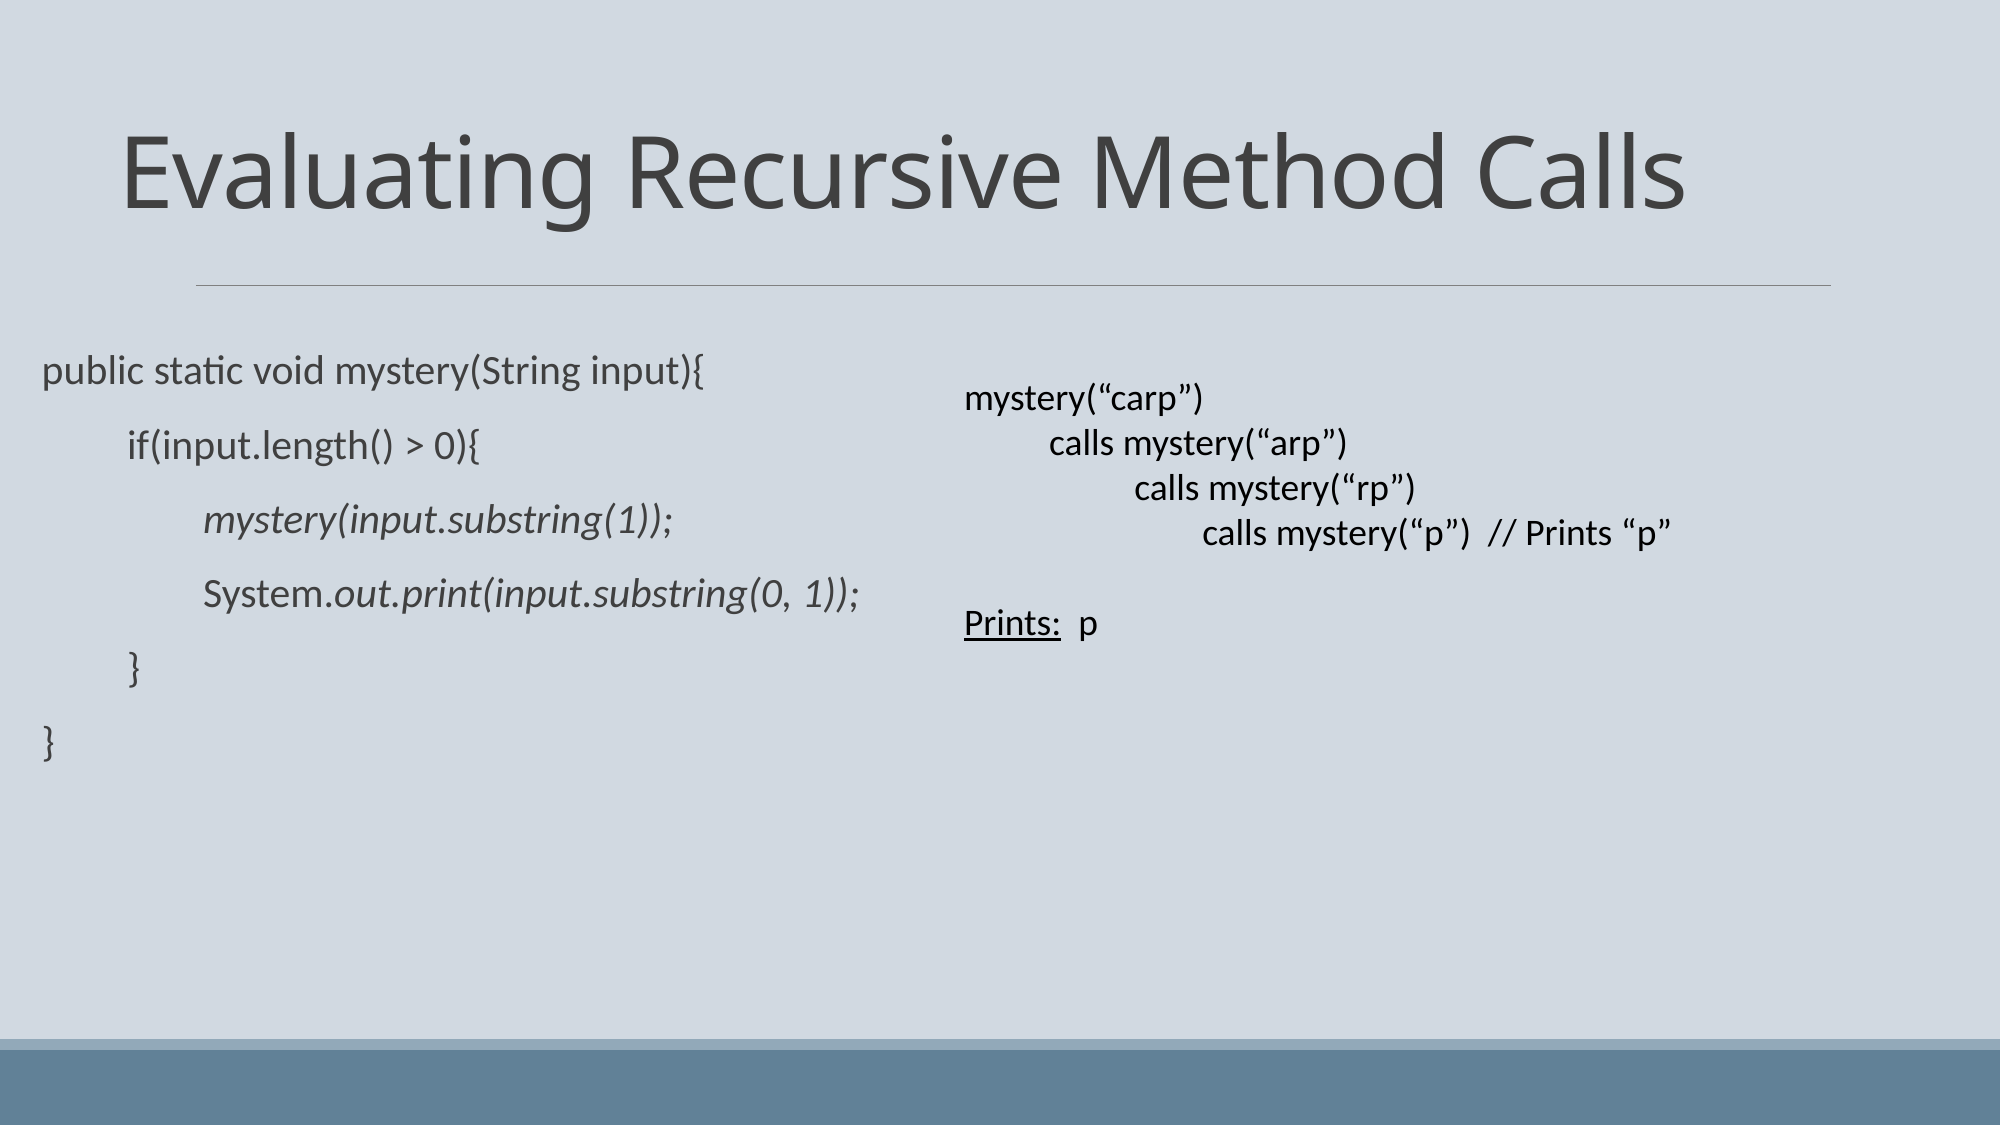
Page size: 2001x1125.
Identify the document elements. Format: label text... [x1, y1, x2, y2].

title Evaluating Recursive Method Calls [103, 83, 1754, 237]
list public static void mystery(String input){ if(input.length() > 0){ mystery(input.substring(1)); System.out.print(input.substring(0, 1)); } } [26, 341, 886, 1002]
text_box mystery(“carp”) calls mystery(“arp”) calls mystery(“rp”) calls mystery(“p”) // Prints “p” Prints: p [949, 320, 1936, 651]
